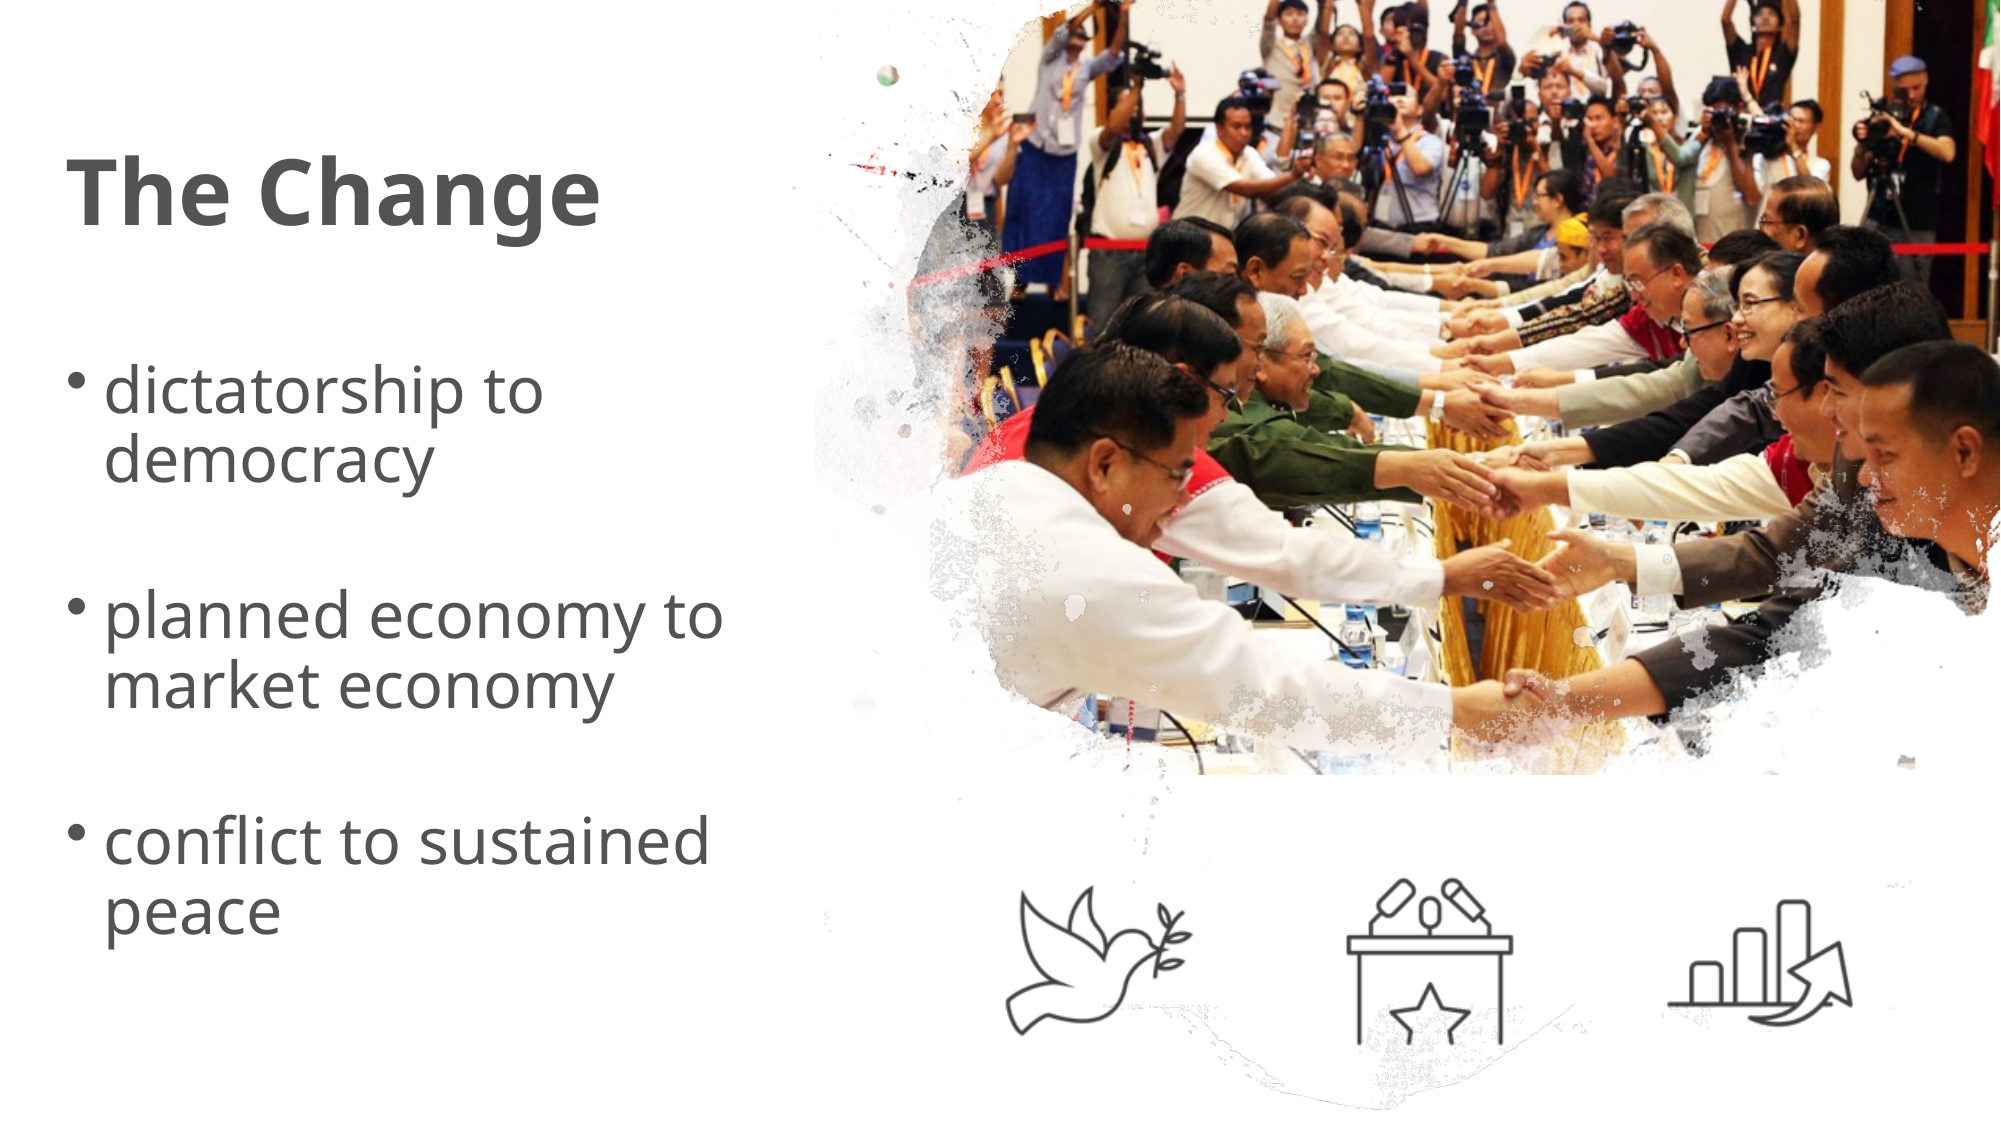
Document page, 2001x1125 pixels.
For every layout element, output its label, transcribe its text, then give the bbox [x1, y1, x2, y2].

picture [707, 0, 2001, 1125]
text_box dictatorship to democracy planned economy to market economy conflict to sustained peace [58, 349, 707, 956]
title The Change [57, 138, 707, 563]
